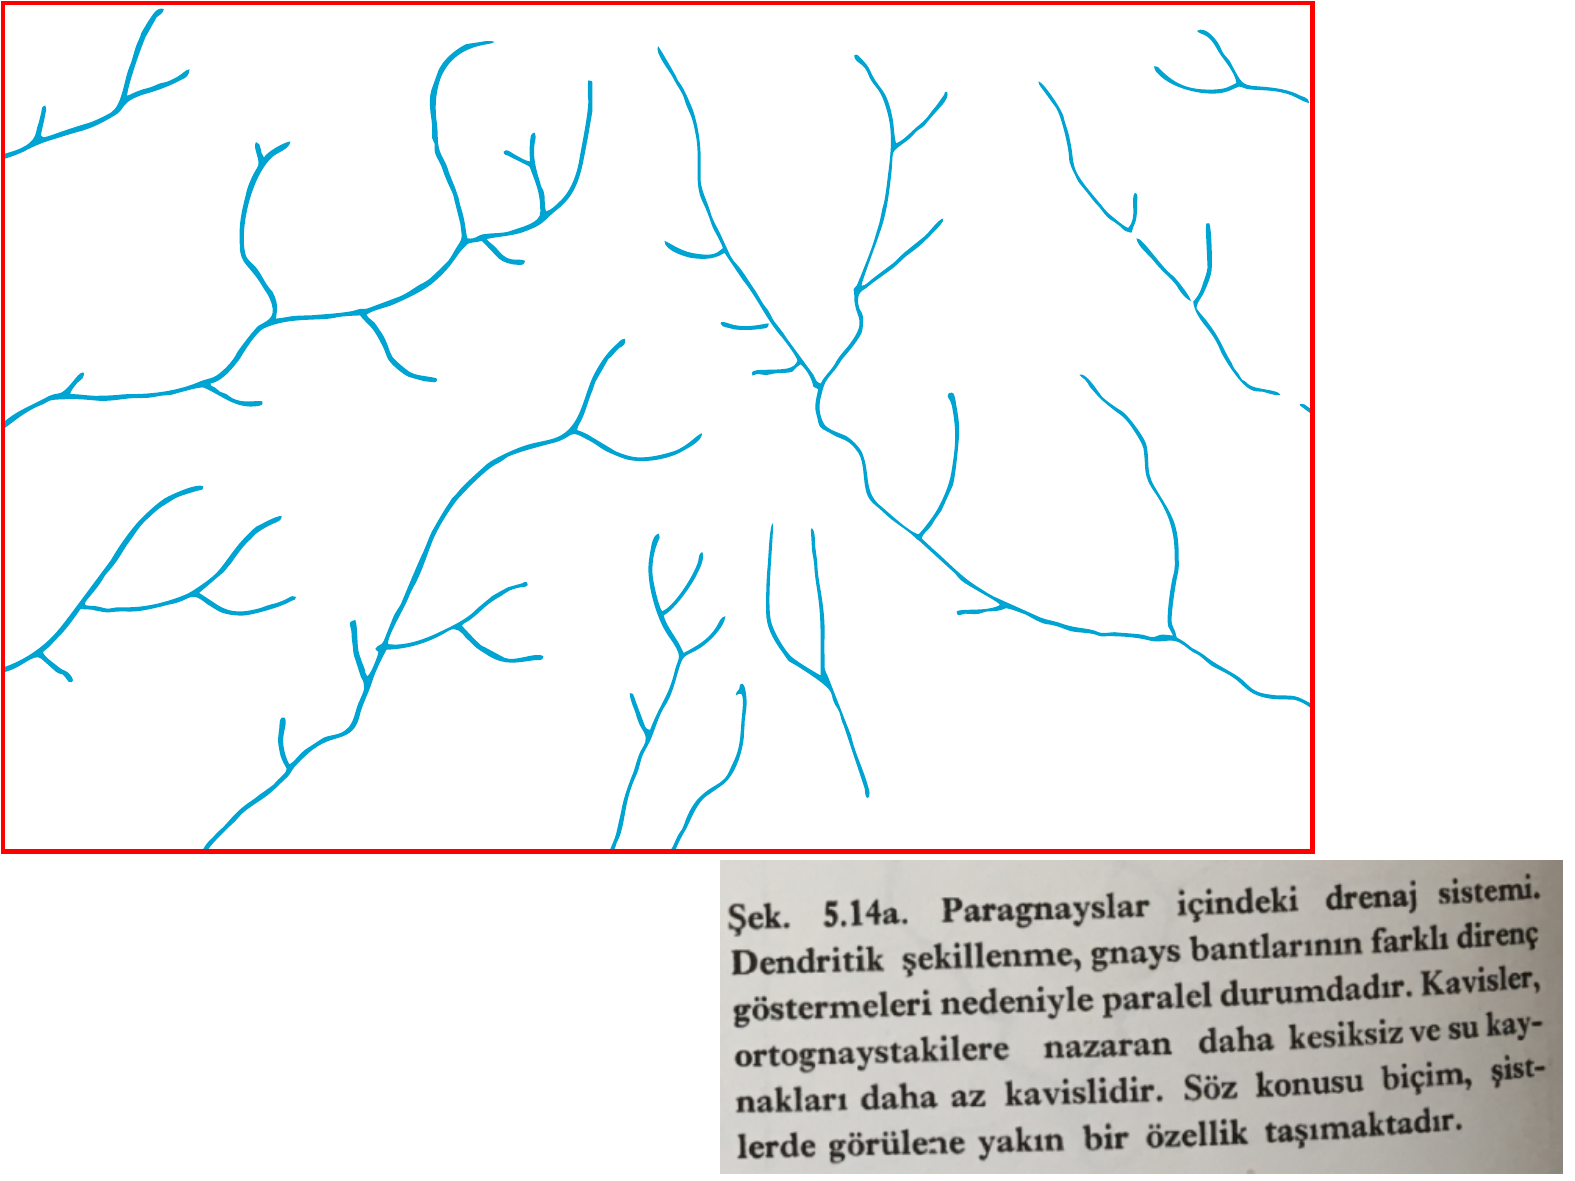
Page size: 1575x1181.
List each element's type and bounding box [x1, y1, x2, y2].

picture [720, 860, 1563, 1174]
text_box [0, 0, 1316, 855]
text_box [2, 2, 1313, 852]
